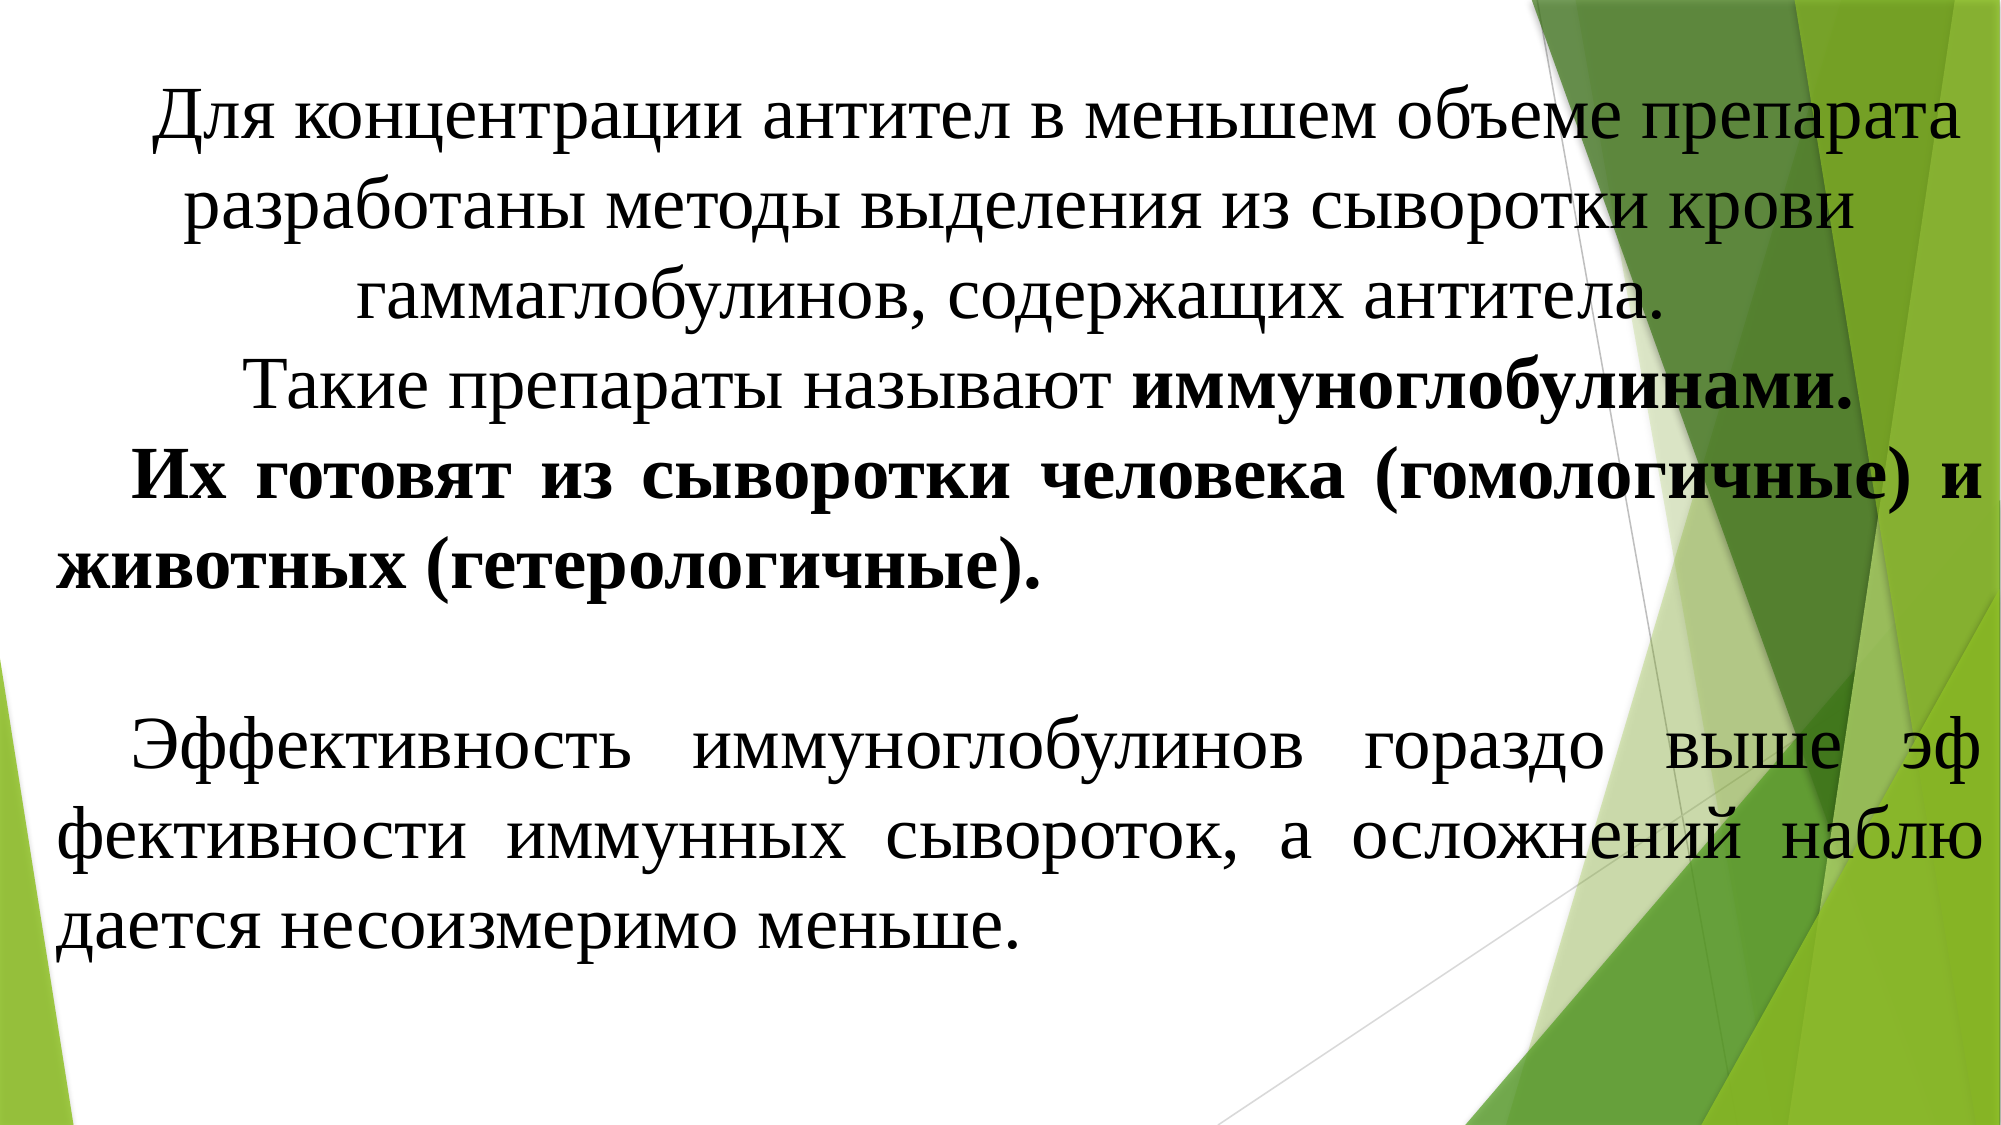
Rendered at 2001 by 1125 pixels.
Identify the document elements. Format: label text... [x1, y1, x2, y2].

text_box Для концентрации антител в меньшем объеме препарата разработаны методы выделения из сыворотки крови гаммаглобулинов, содержащих антите­ла. Такие препараты называют иммуноглобулинами. Их готовят из сыворотки человека (гомологичные) и живот­ных (гетерологичные). Эффективность иммуноглобулинов гораздо выше эф­фективности иммунных сывороток, а осложнений наблю­дается несоизмеримо меньше. [41, 56, 2000, 971]
